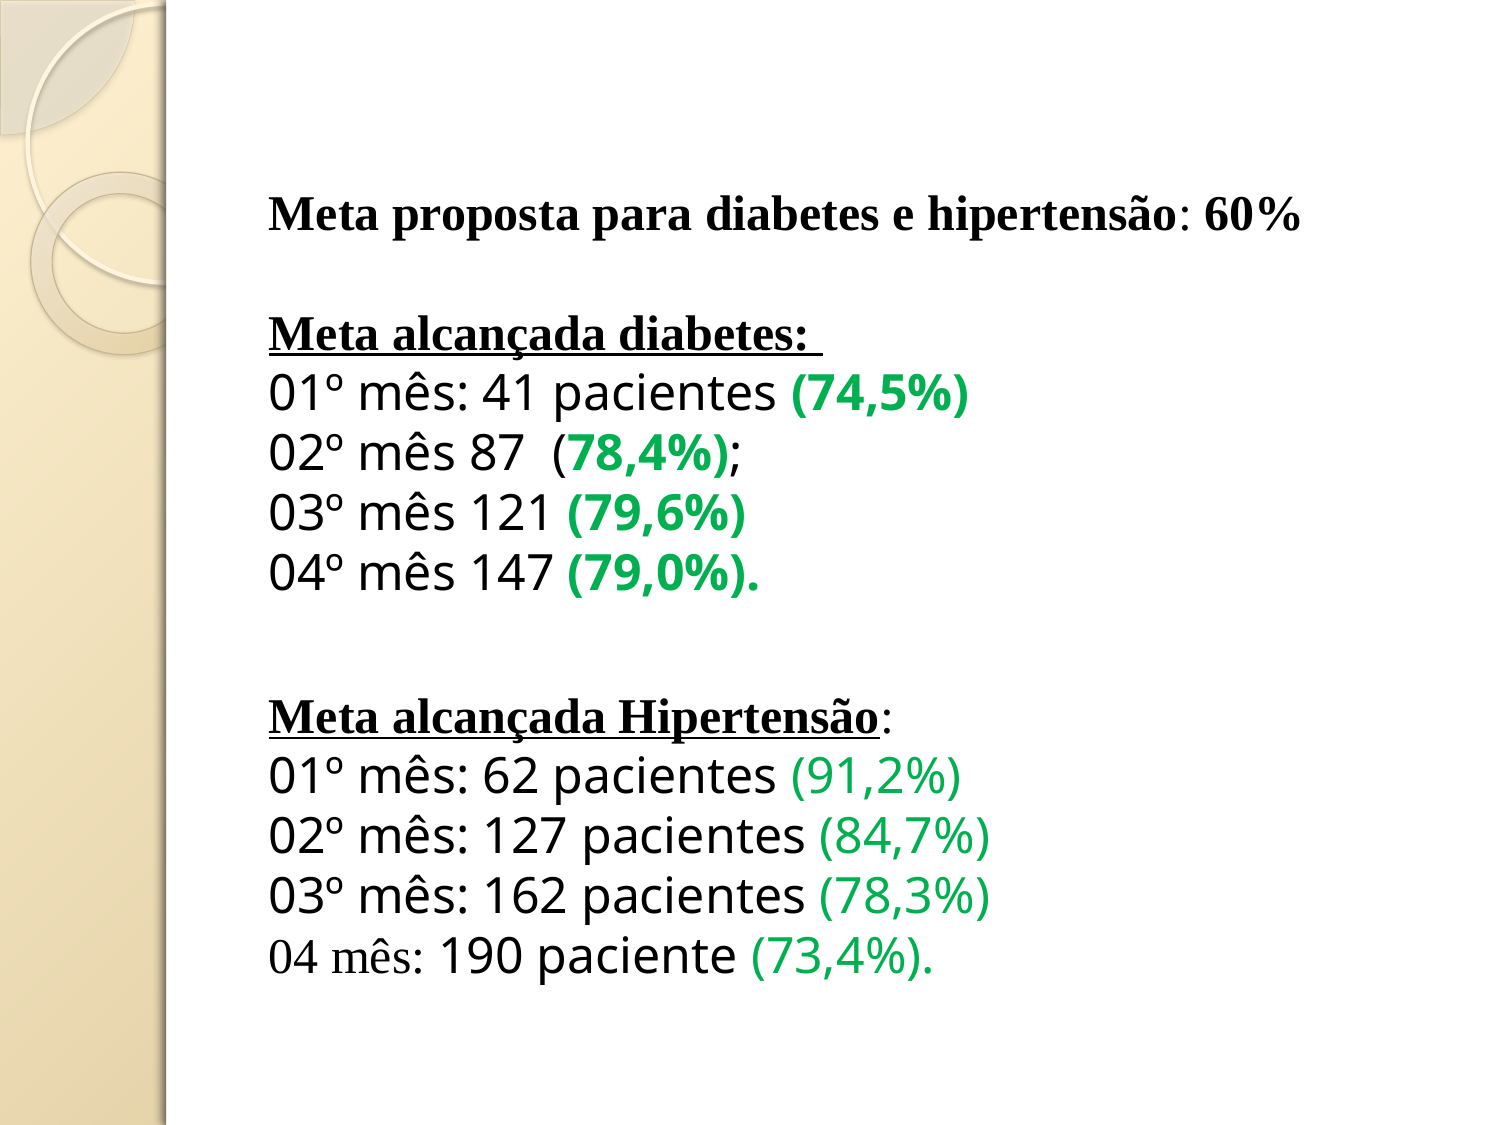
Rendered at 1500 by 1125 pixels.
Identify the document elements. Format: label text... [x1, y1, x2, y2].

text_box Meta alcançada Hipertensão: 01º mês: 62 pacientes (91,2%) 02º mês: 127 pacientes (84,7%) 03º mês: 162 pacientes (78,3%) 04 mês: 190 paciente (73,4%). [253, 576, 1359, 1041]
text_box Meta proposta para diabetes e hipertensão: 60% Meta alcançada diabetes: 01º mês: 41 pacientes (74,5%) 02º mês 87 (78,4%); 03º mês 121 (79,6%) 04º mês 147 (79,0%). [253, 172, 1376, 608]
